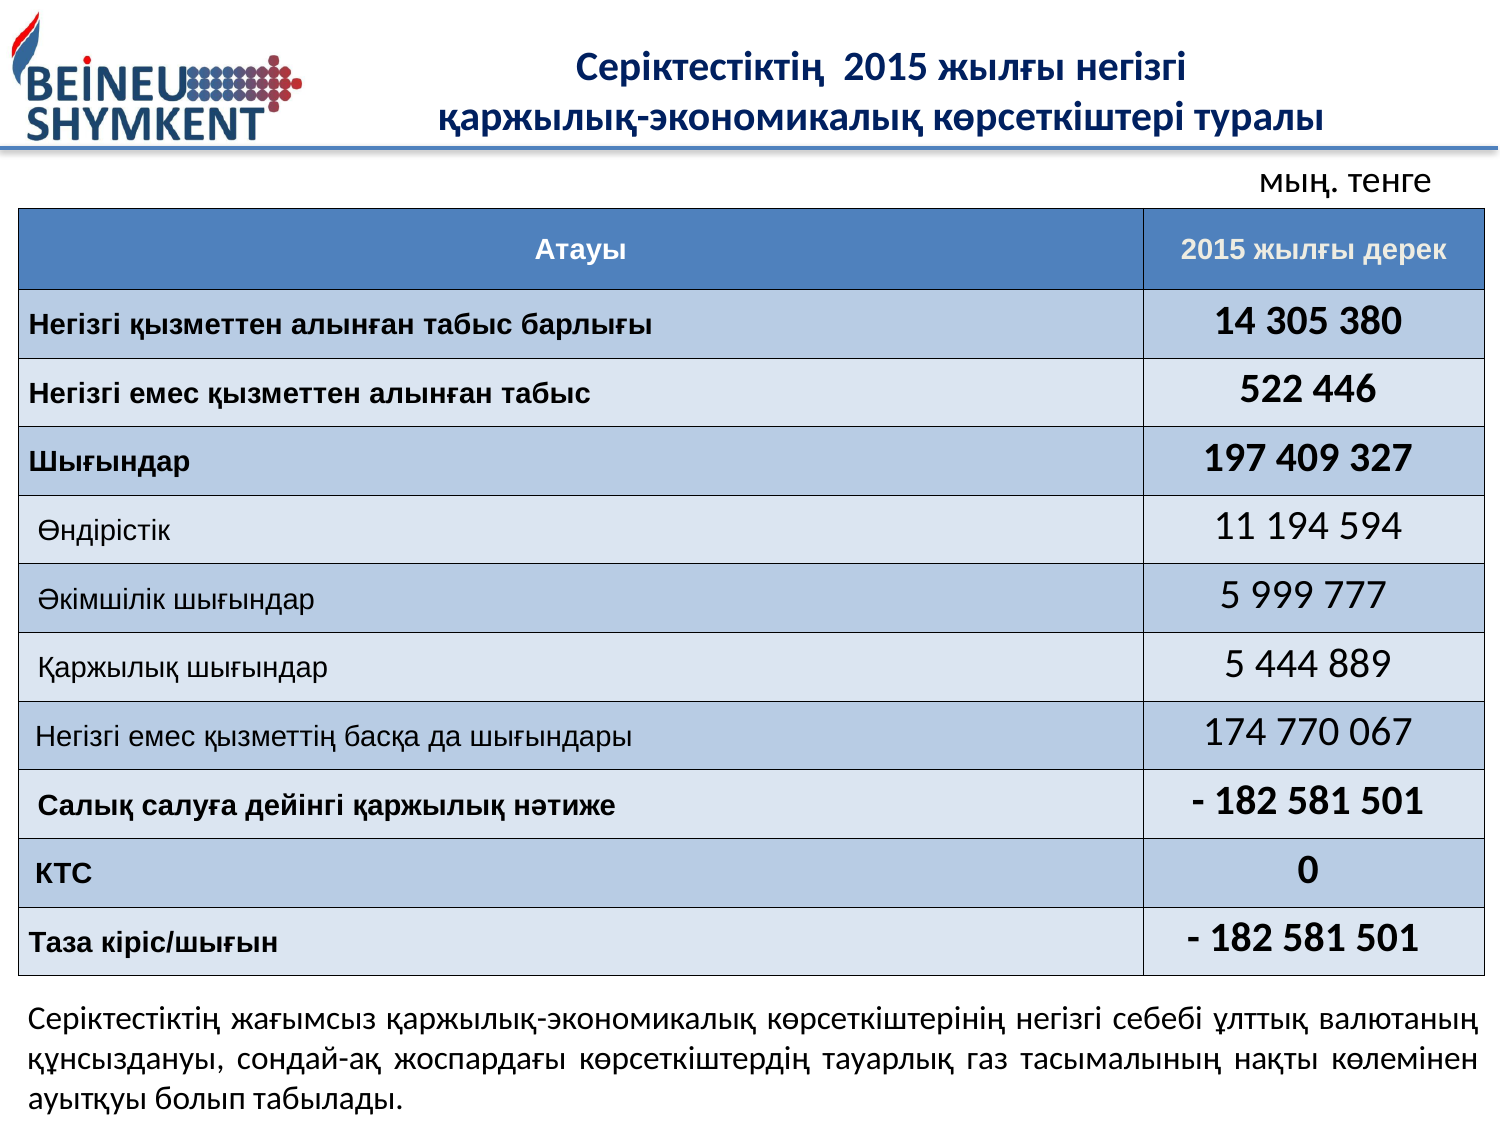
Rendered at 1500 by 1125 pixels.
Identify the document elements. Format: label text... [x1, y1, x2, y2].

table_cell Салық салуға дейінгі қаржылық нәтиже [19, 770, 1143, 838]
table_cell 11 194 594 [1144, 496, 1484, 563]
table_cell - 182 581 501 [1144, 770, 1484, 838]
table_cell КТС [19, 839, 1143, 907]
table_cell 5 444 889 [1144, 633, 1484, 701]
table_header 2015 жылғы дерек [1144, 209, 1484, 289]
table_cell Негізгі емес қызметтен алынған табыс [19, 359, 1143, 426]
text_box Серіктестіктің жағымсыз қаржылық-экономикалық көрсеткіштерінің негізгі себебі ұлттық валютаның құнсыздануы, сондай-ақ жоспардағы көрсеткіштердің тауарлық газ тасымалының нақты көлемінен ауытқуы болып табылады. [13, 988, 1496, 1124]
table_cell Шығындар [19, 427, 1143, 495]
table_cell Негізгі қызметтен алынған табыс барлығы [19, 290, 1143, 358]
table_cell 522 446 [1144, 359, 1484, 426]
table_header Атауы [19, 209, 1143, 289]
table_cell 5 999 777 [1144, 564, 1484, 632]
table_cell Қаржылық шығындар [19, 633, 1143, 701]
text_box Серіктестіктің 2015 жылғы негізгі қаржылық-экономикалық көрсеткіштері туралы [315, 31, 1499, 146]
table_cell - 182 581 501 [1144, 908, 1484, 975]
table_cell Өндірістік [19, 496, 1143, 563]
table_cell 0 [1144, 839, 1484, 907]
table_cell Әкімшілік шығындар [19, 564, 1143, 632]
table_cell Негізгі емес қызметтің басқа да шығындары [19, 702, 1143, 769]
table_cell 197 409 327 [1144, 427, 1484, 495]
table_cell Таза кіріс/шығын [19, 908, 1143, 975]
text_box мың. тенге [1210, 158, 1447, 208]
table_cell 174 770 067 [1144, 702, 1484, 769]
picture [2, 4, 311, 147]
table_cell 14 305 380 [1144, 290, 1484, 358]
